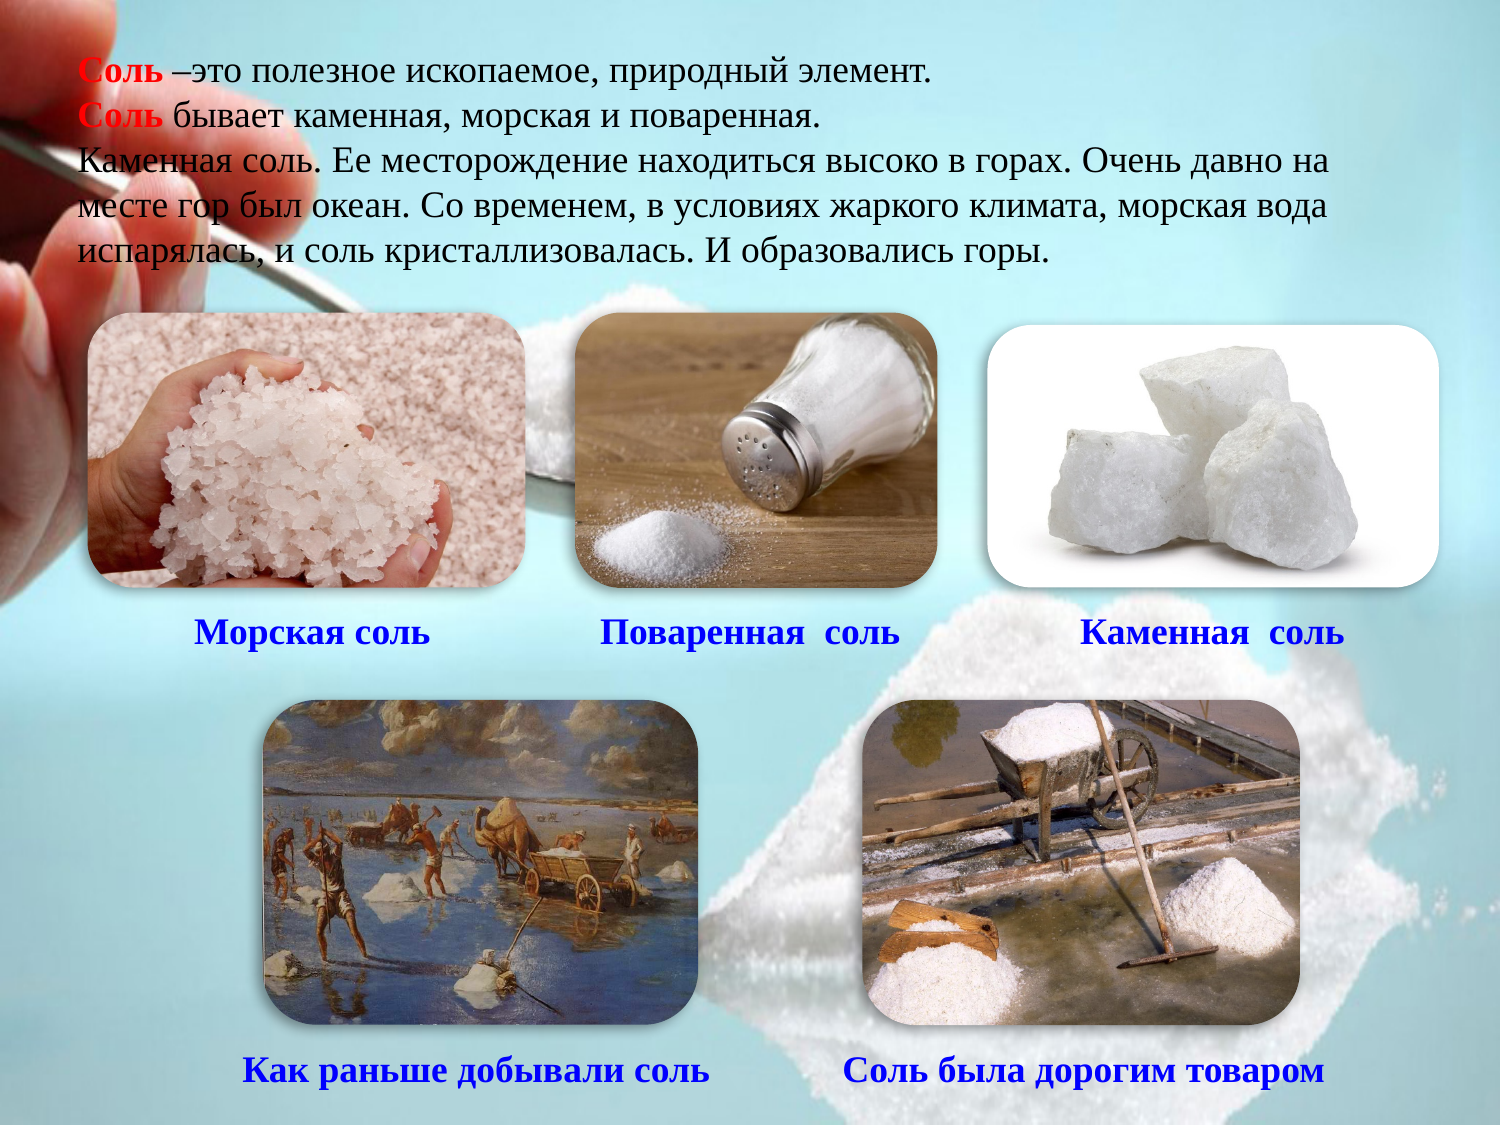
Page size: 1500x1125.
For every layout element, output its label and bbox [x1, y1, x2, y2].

picture [0, 0, 1500, 1125]
list [87, 312, 526, 588]
